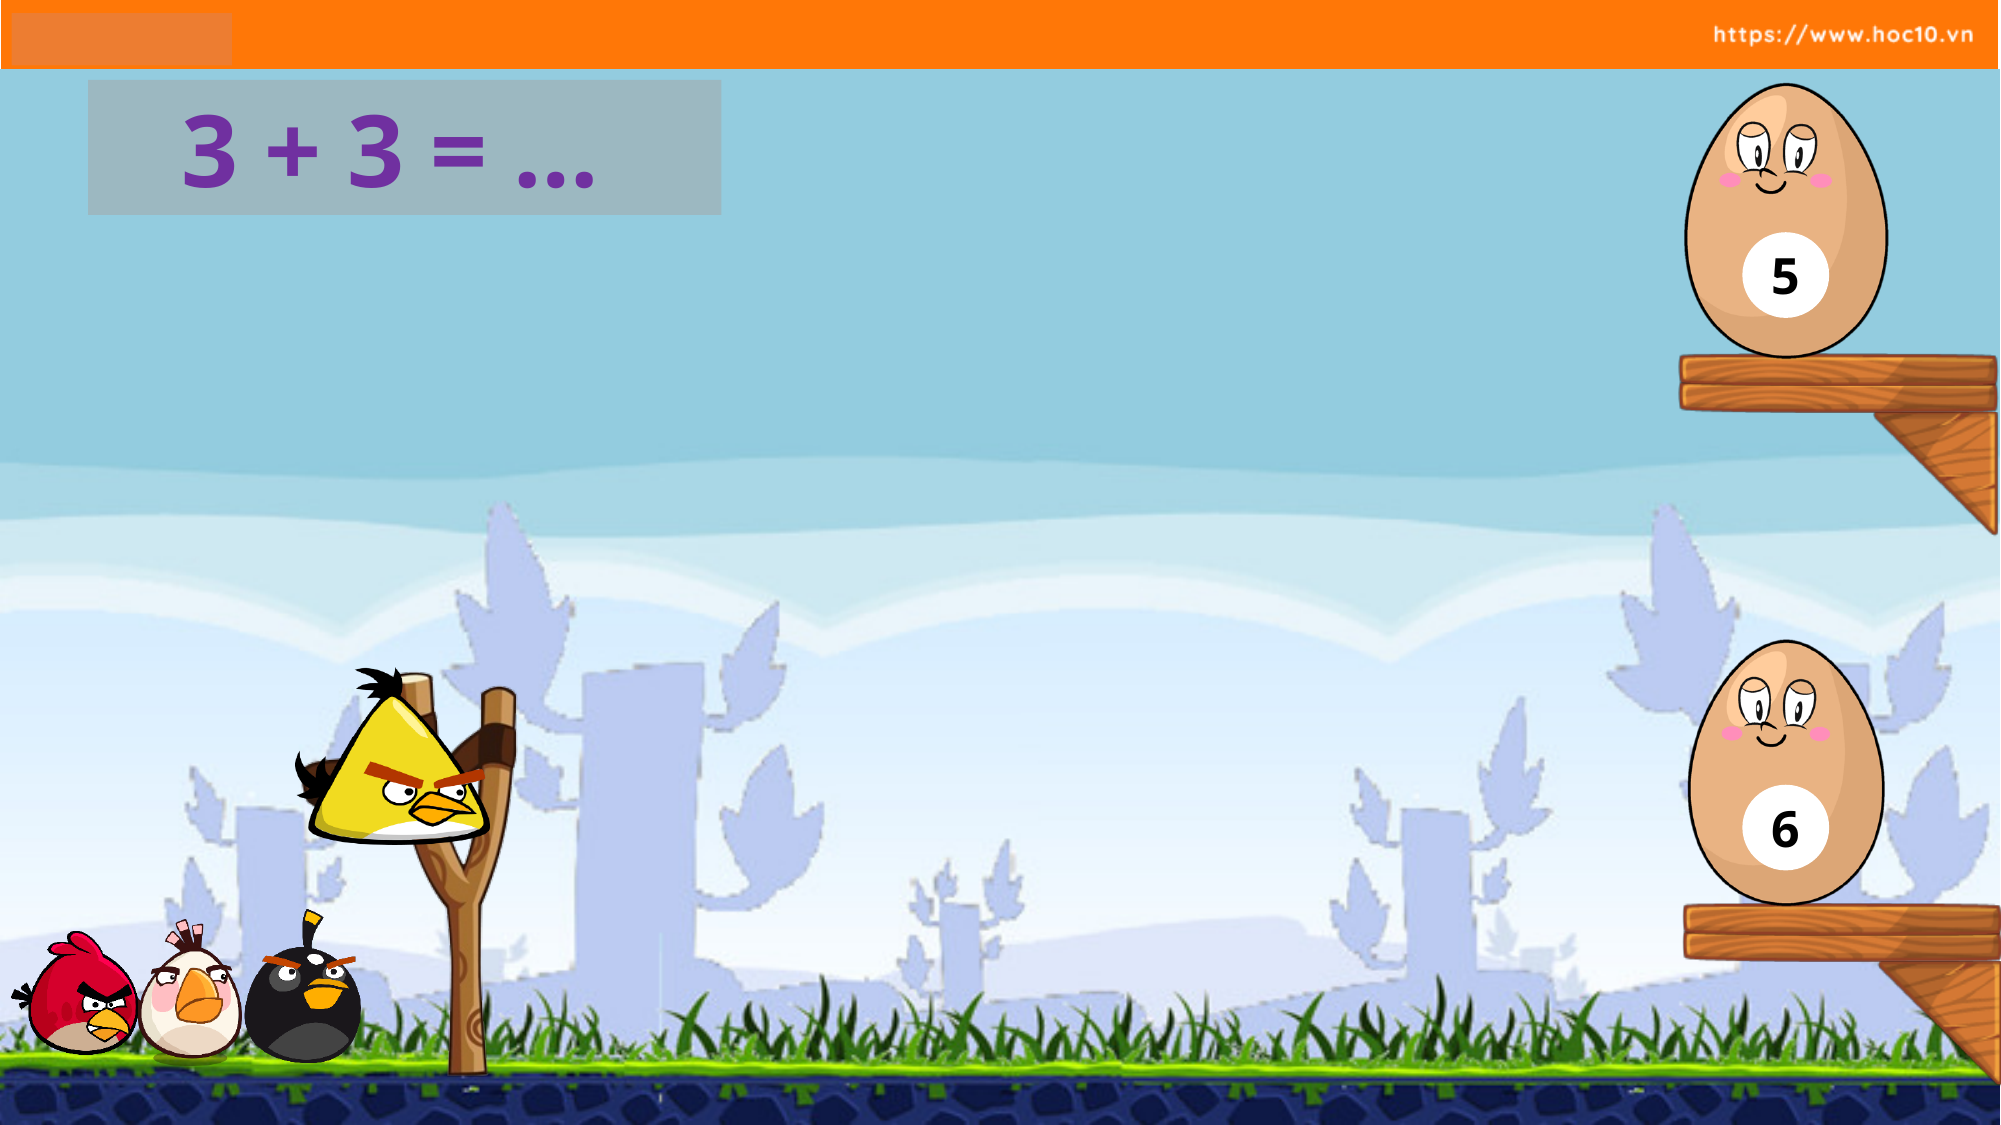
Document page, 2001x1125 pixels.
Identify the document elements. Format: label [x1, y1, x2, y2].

picture [0, 0, 2001, 1125]
text_box [11, 12, 233, 66]
text_box [1742, 232, 1830, 318]
text_box [1742, 784, 1830, 871]
